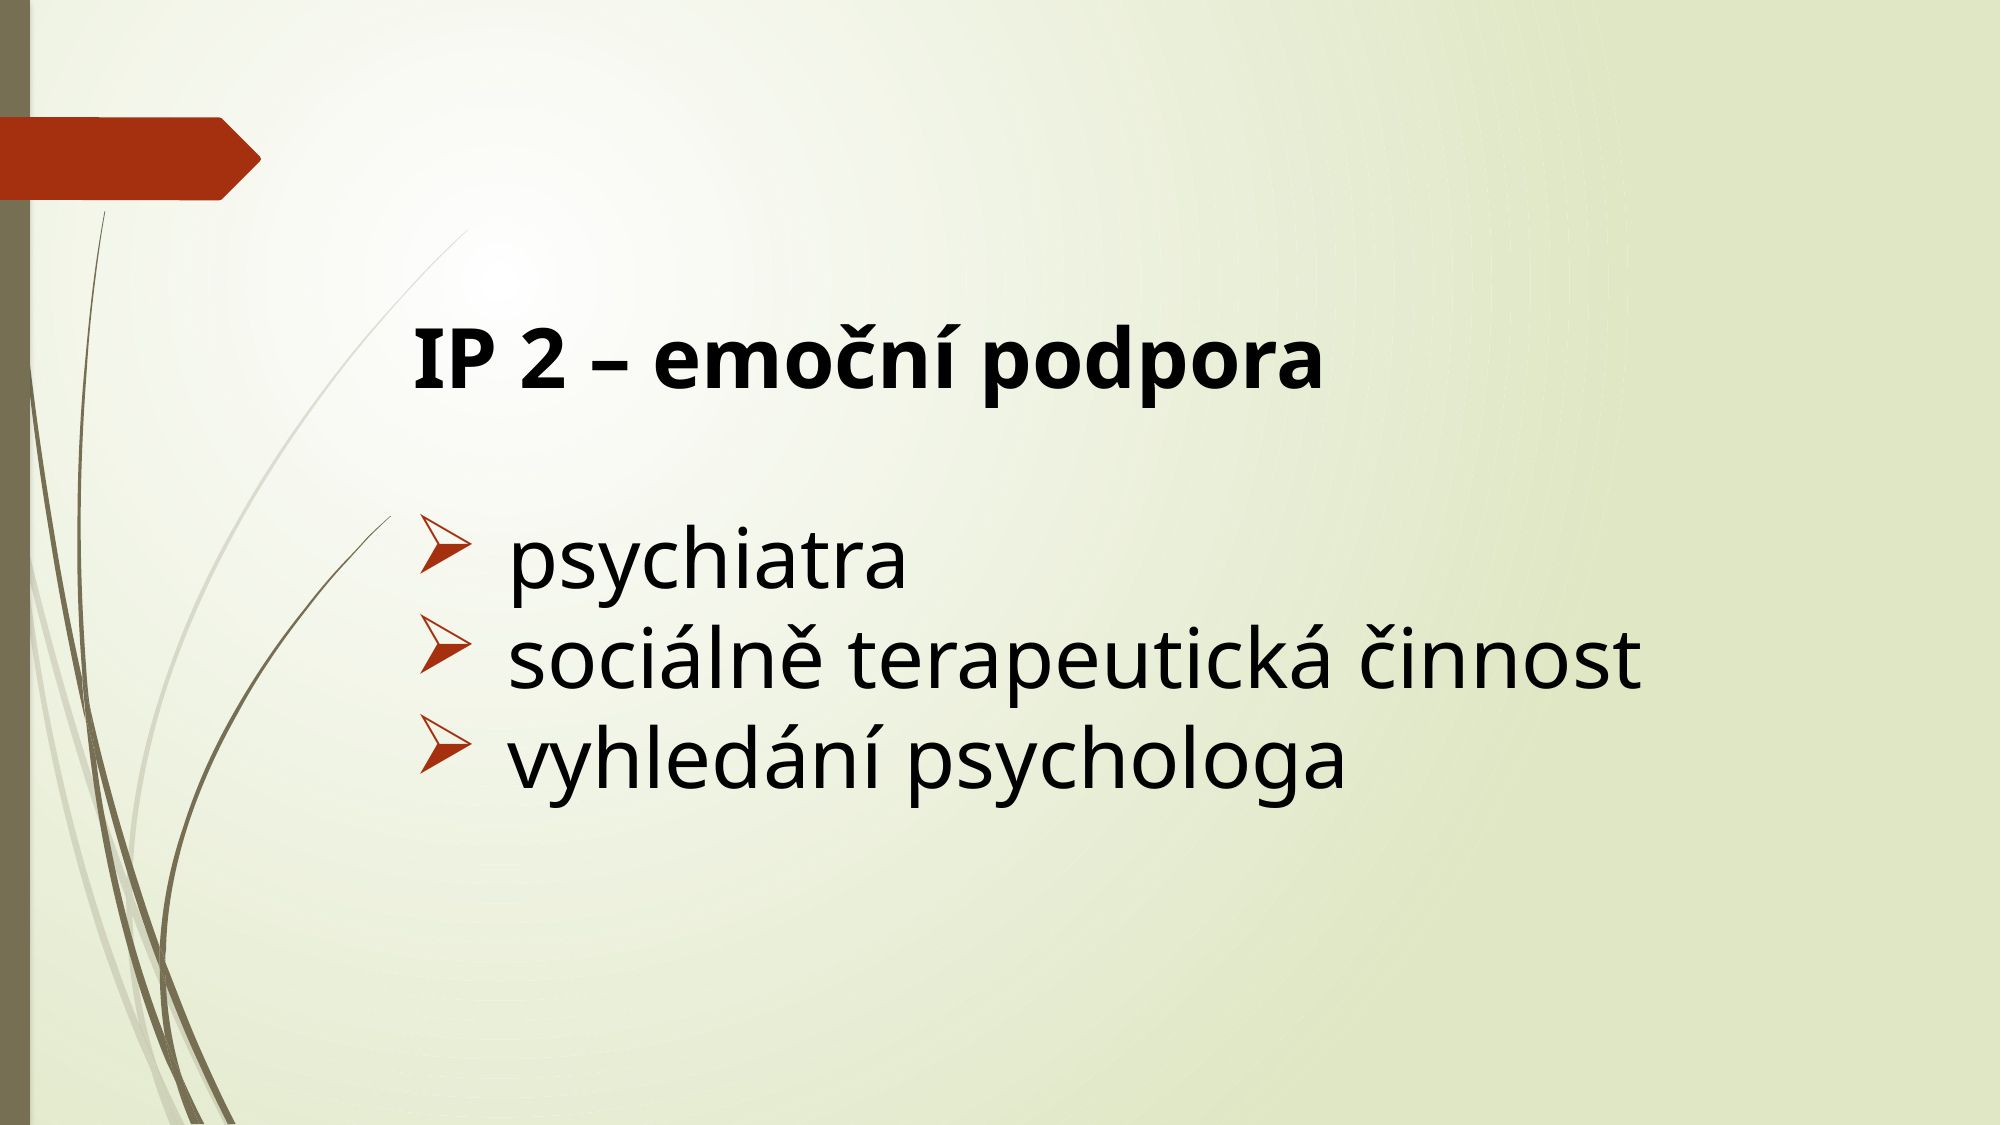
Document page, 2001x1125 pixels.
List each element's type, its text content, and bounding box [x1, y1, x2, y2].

text_box IP 2 – emoční podpora psychiatra sociálně terapeutická činnost vyhledání psychologa [398, 297, 1741, 893]
